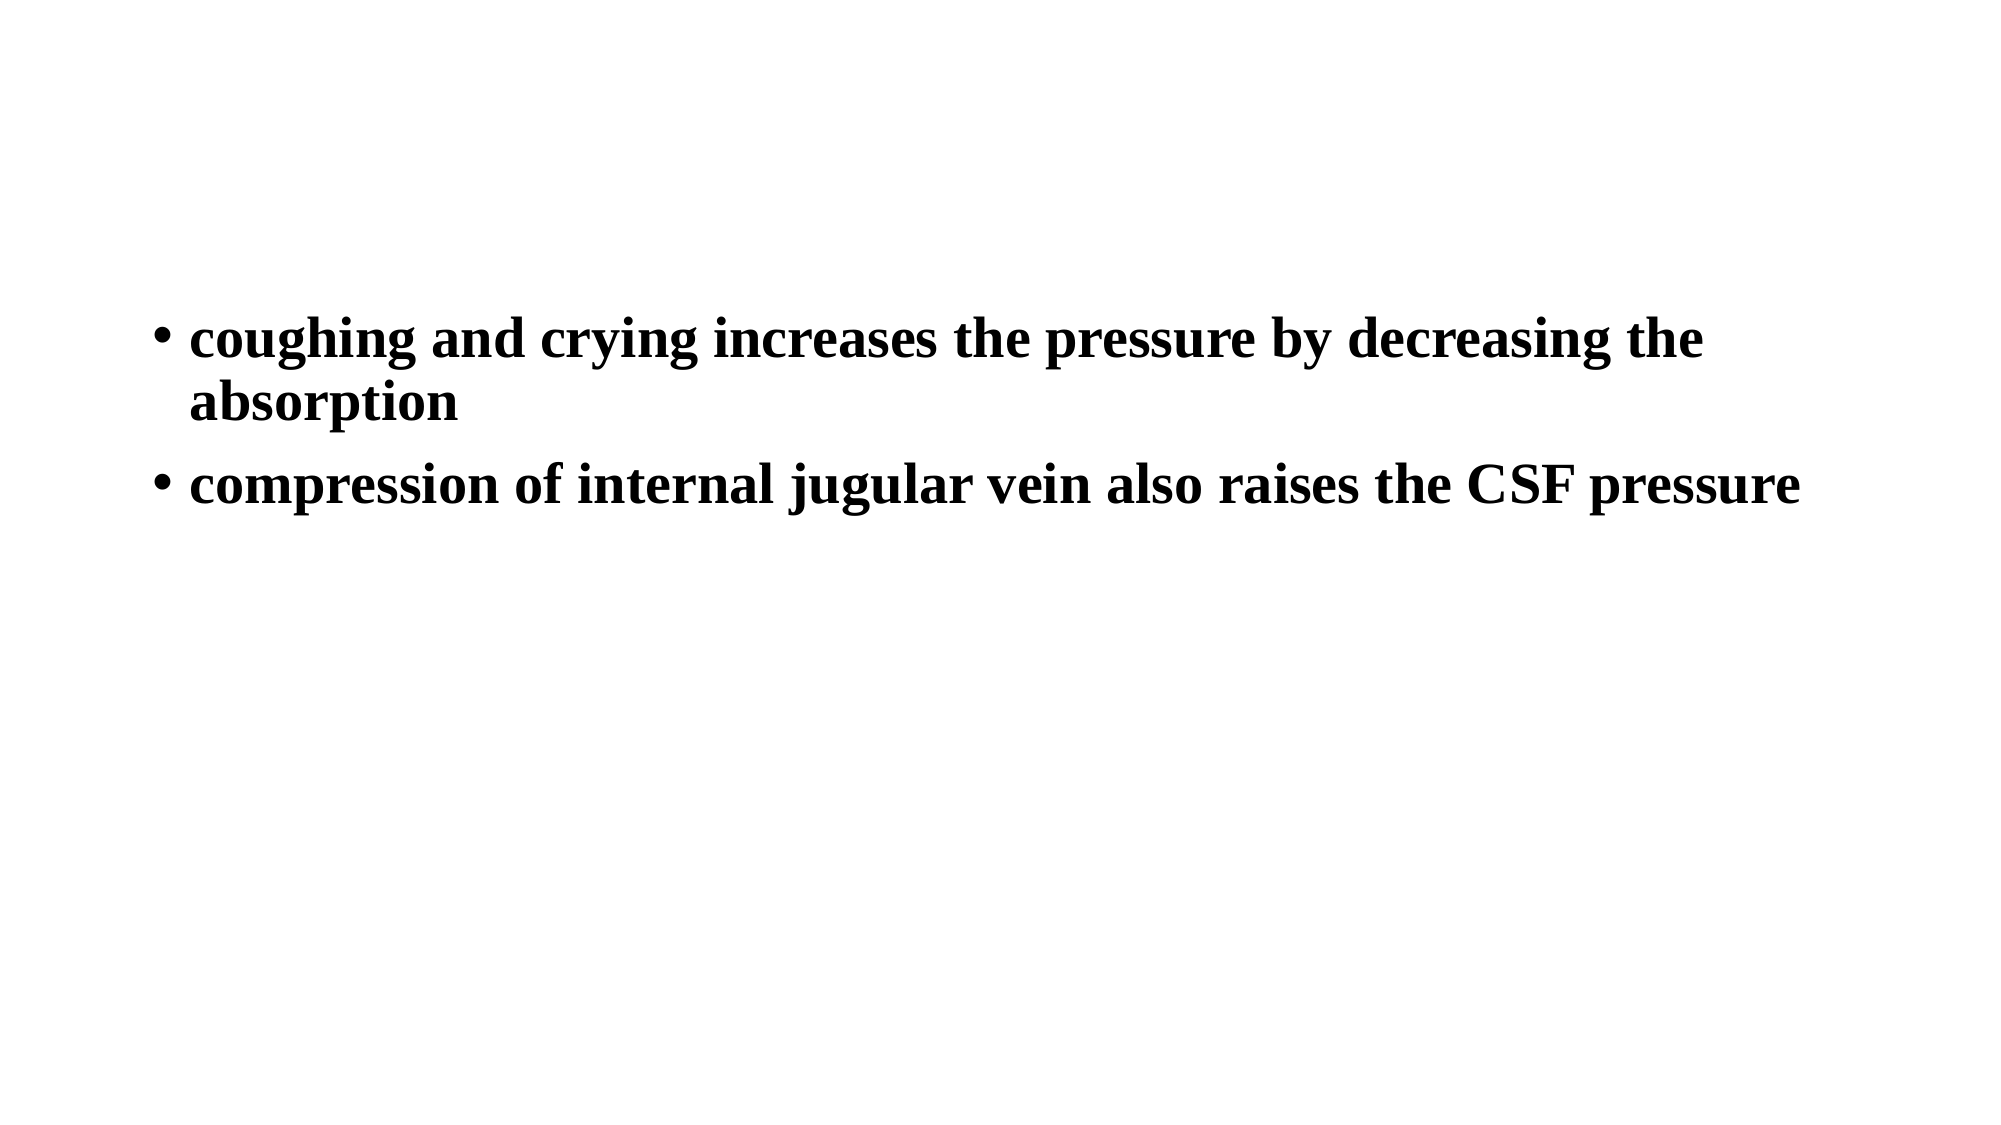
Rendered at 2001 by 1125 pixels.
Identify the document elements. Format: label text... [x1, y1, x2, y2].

list coughing and crying increases the pressure by decreasing the absorption compression of internal jugular vein also raises the CSF pressure [137, 299, 1863, 1014]
